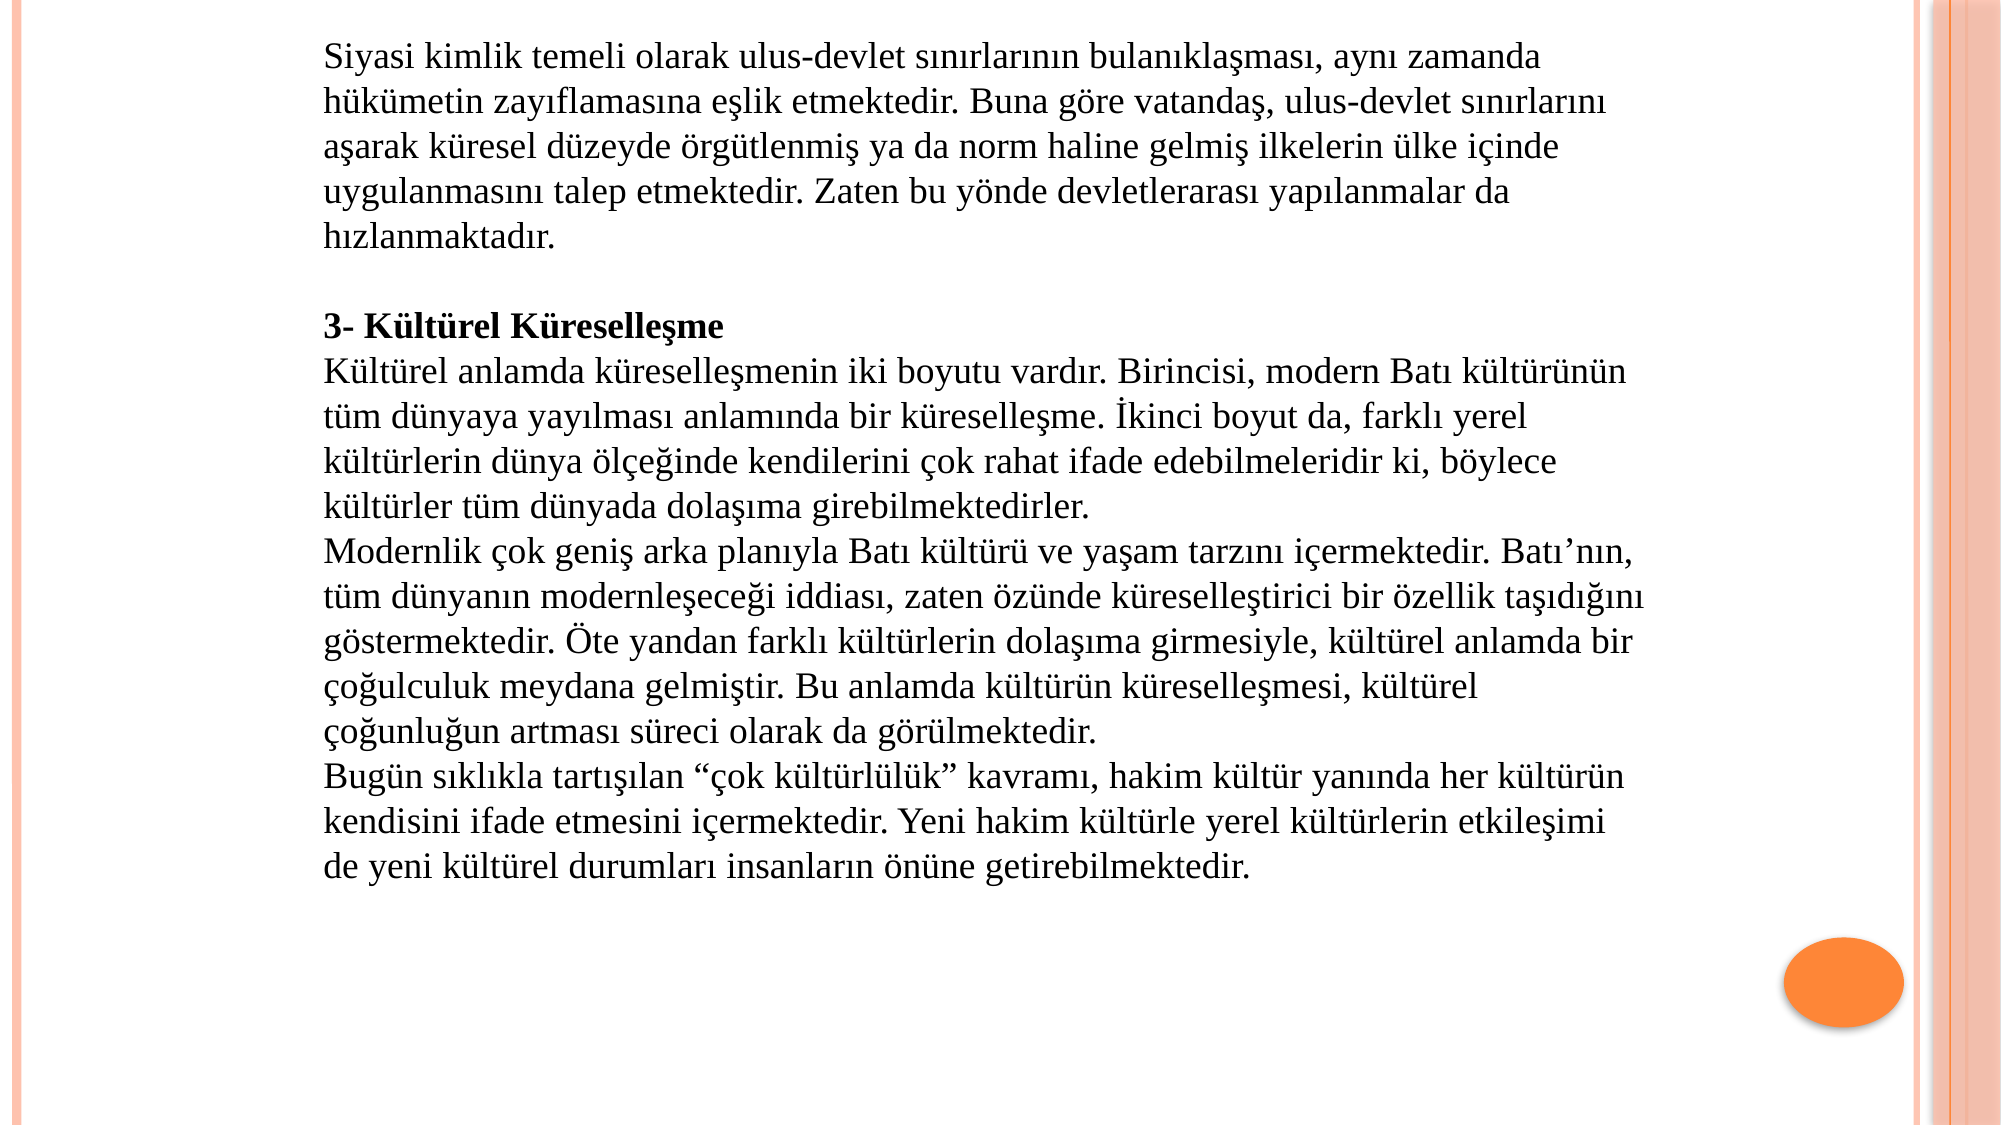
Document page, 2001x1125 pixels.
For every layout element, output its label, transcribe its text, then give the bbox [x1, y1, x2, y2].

text_box Siyasi kimlik temeli olarak ulus-devlet sınırlarının bulanıklaşması, aynı zamanda hükümetin zayıflamasına eşlik etmektedir. Buna göre vatandaş, ulus-devlet sınırlarını aşarak küresel düzeyde örgütlenmiş ya da norm haline gelmiş ilkelerin ülke içinde uygulanmasını talep etmektedir. Zaten bu yönde devletlerarası yapılanmalar da hızlanmaktadır. 3- Kültürel Küreselleşme Kültürel anlamda küreselleşmenin iki boyutu vardır. Birincisi, modern Batı kültürünün tüm dünyaya yayılması anlamında bir küreselleşme. İkinci boyut da, farklı yerel kültürlerin dünya ölçeğinde kendilerini çok rahat ifade edebilmeleridir ki, böylece kültürler tüm dünyada dolaşıma girebilmektedirler. Modernlik çok geniş arka planıyla Batı kültürü ve yaşam tarzını içermektedir. Batı’nın, tüm dünyanın modernleşeceği iddiası, zaten özünde küreselleştirici bir özellik taşıdığını göstermektedir. Öte yandan farklı kültürlerin dolaşıma girmesiyle, kültürel anlamda bir çoğulculuk meydana gelmiştir. Bu anlamda kültürün küreselleşmesi, kültürel çoğunluğun artması süreci olarak da görülmektedir. Bugün sıklıkla tartışılan “çok kültürlülük” kavramı, hakim kültür yanında her kültürün kendisini ifade etmesini içermektedir. Yeni hakim kültürle yerel kültürlerin etkileşimi de yeni kültürel durumları insanların önüne getirebilmektedir. [308, 23, 1668, 939]
